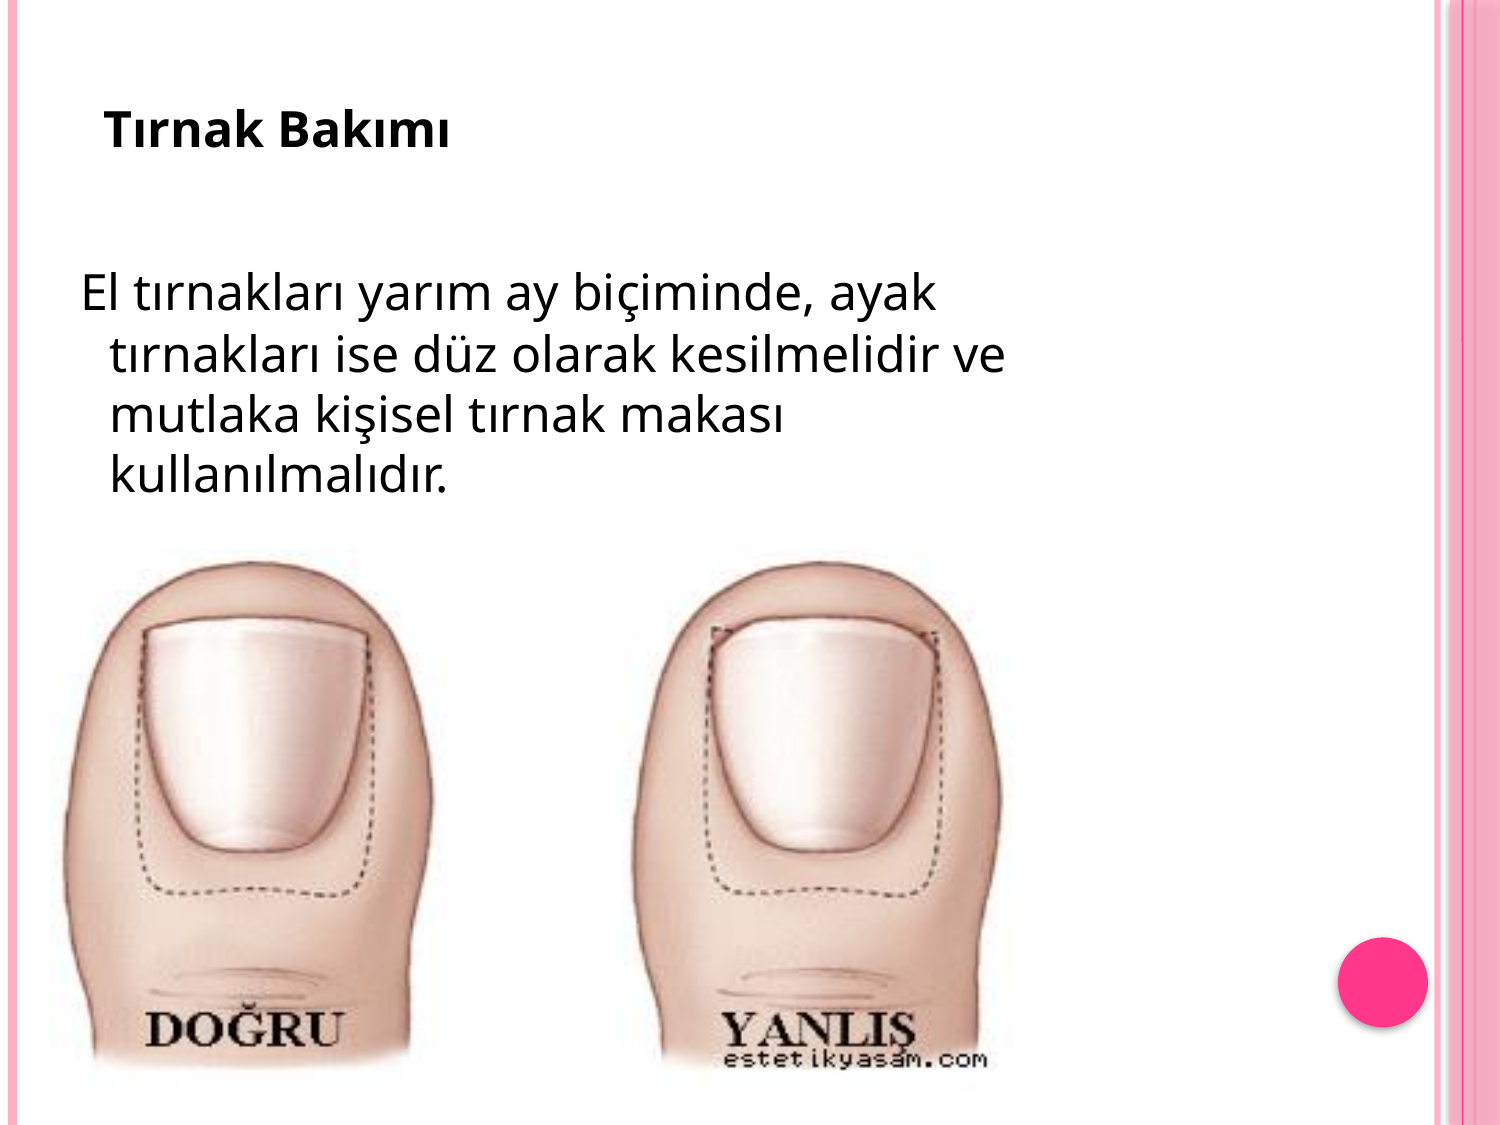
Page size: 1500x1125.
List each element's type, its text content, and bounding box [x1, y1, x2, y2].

list Tırnak Bakımı El tırnakları yarım ay biçiminde, ayak tırnakları ise düz olarak kesilmelidir ve mutlaka kişisel tırnak makası kullanılmalıdır. [50, 90, 1100, 998]
picture [49, 549, 1016, 1094]
